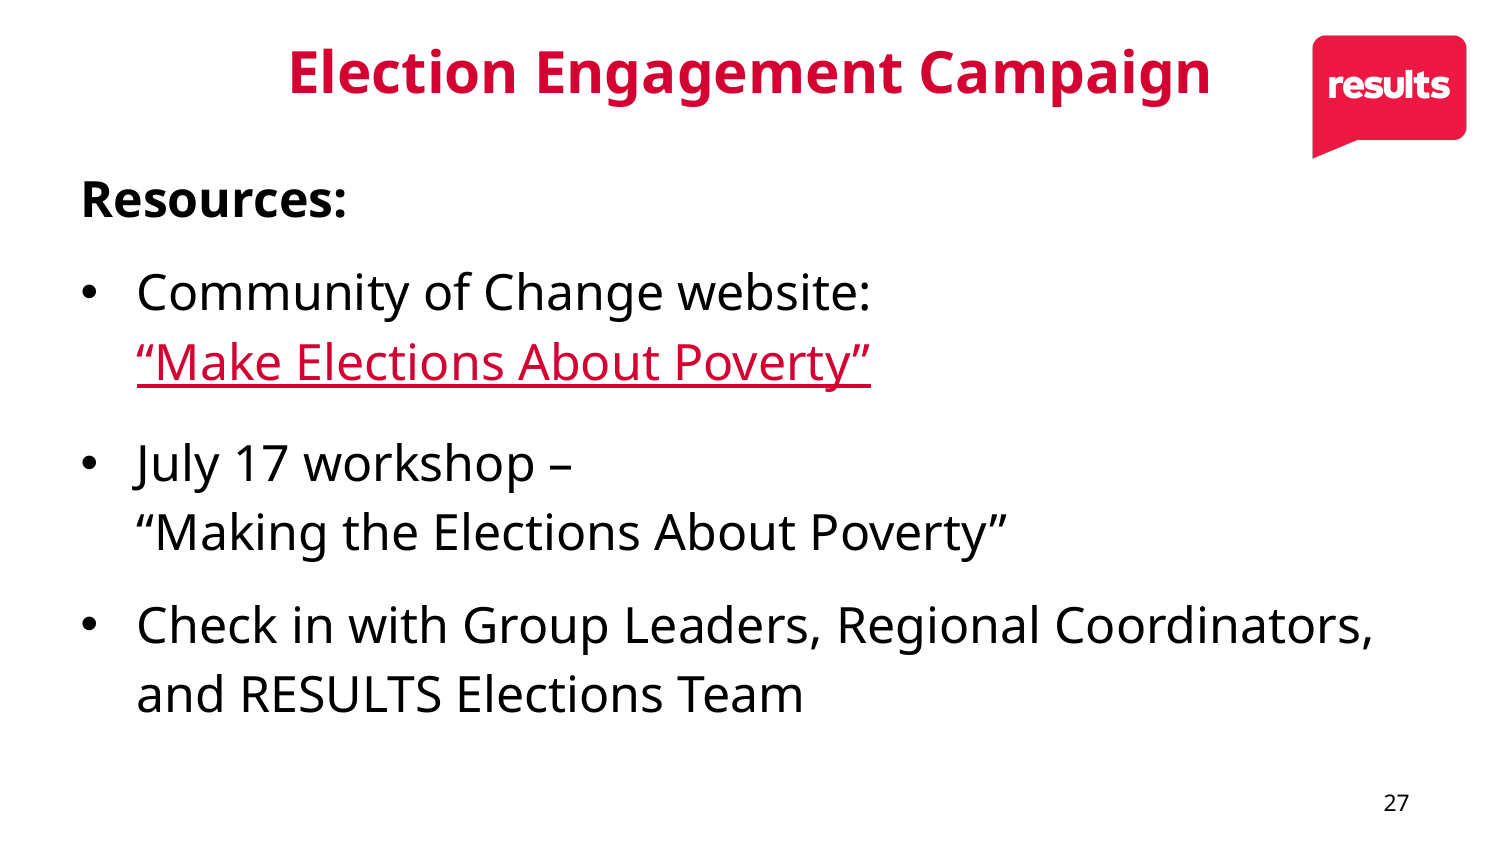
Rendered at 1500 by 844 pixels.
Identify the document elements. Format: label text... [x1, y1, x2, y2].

list Resources: Community of Change website: “Make Elections About Poverty” July 17 workshop – “Making the Elections About Poverty” Check in with Group Leaders, Regional Coordinators, and RESULTS Elections Team [65, 151, 1435, 782]
slide_number 27 [1074, 782, 1425, 827]
picture [1289, 13, 1490, 175]
title Election Engagement Campaign [142, 0, 1358, 141]
